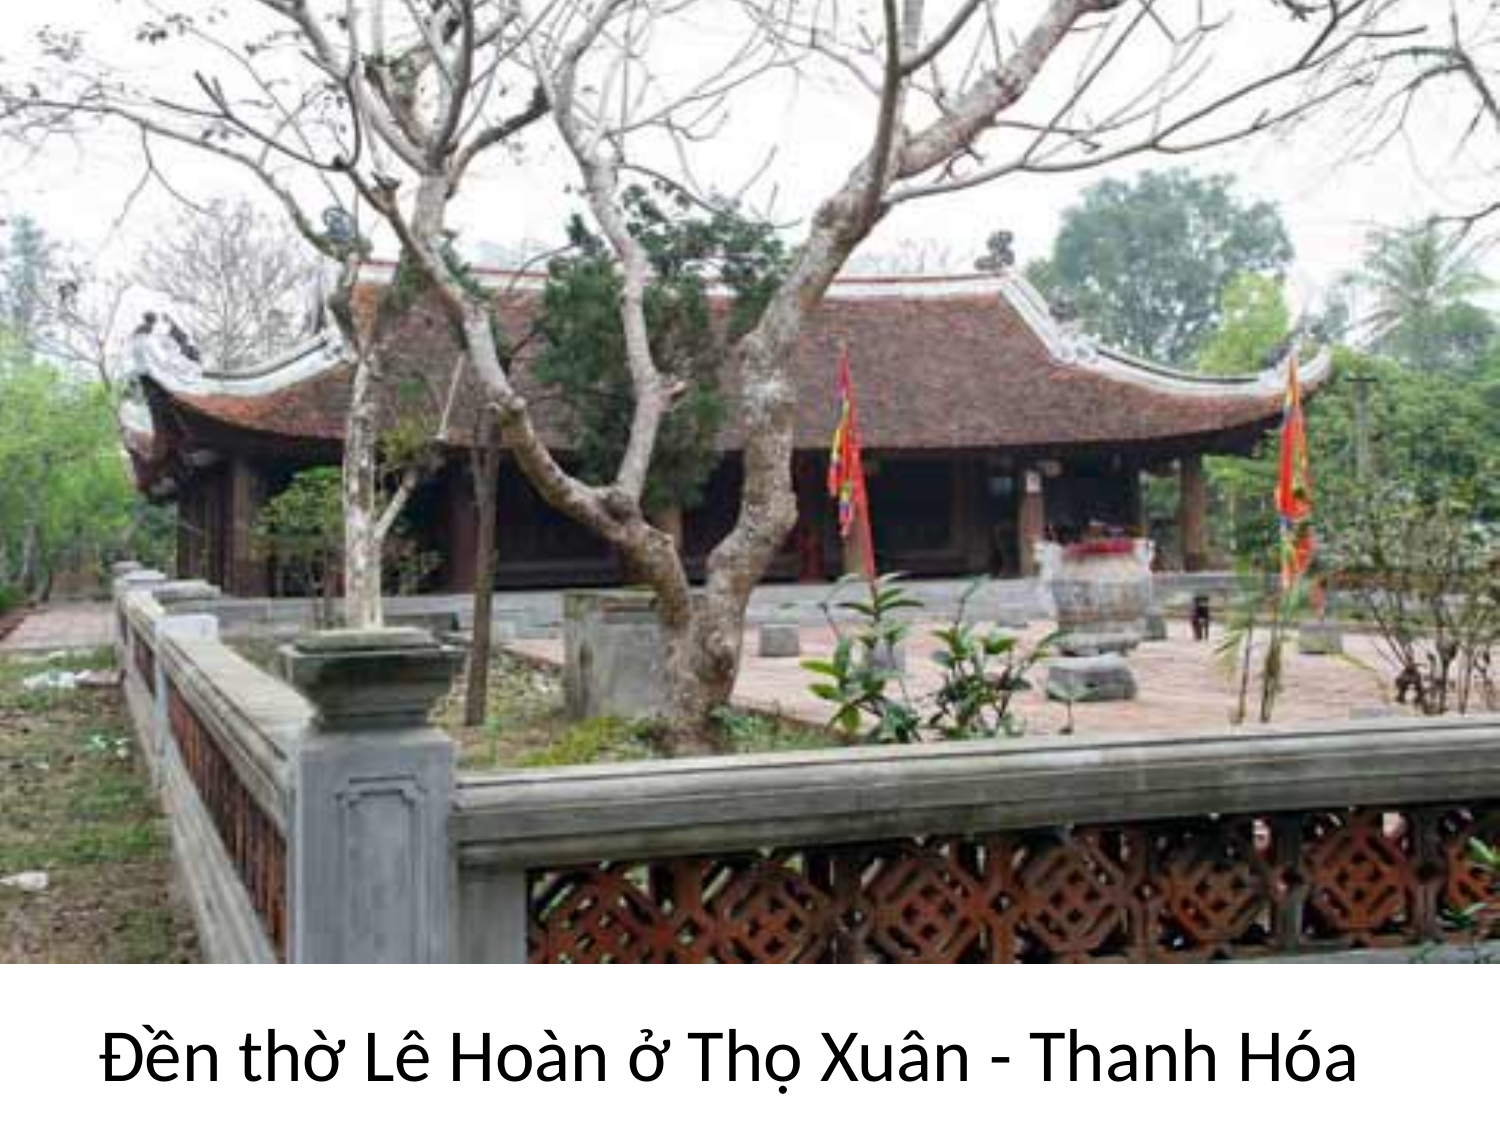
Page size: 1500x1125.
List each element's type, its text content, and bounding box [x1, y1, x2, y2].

text_box Đền thờ Lê Hoàn ở Thọ Xuân - Thanh Hóa [8, 999, 1450, 1105]
picture [0, 0, 1500, 965]
